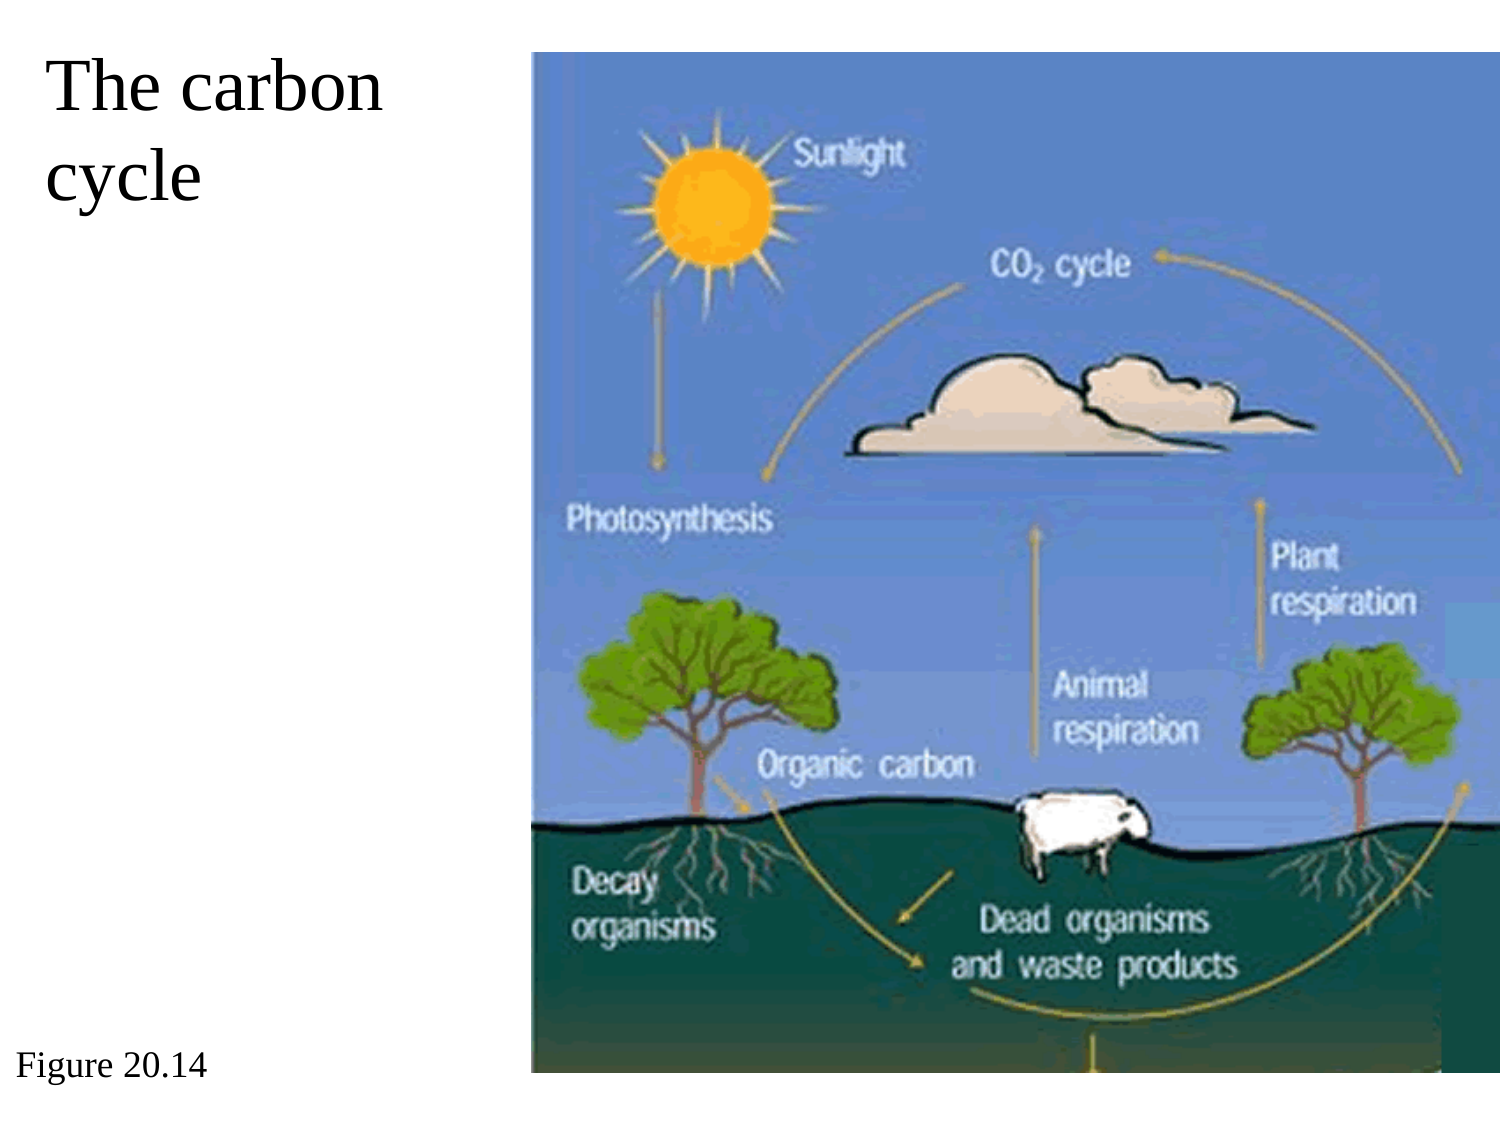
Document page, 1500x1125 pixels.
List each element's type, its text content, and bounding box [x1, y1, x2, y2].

picture [530, 52, 1500, 1073]
text_box The carbon cycle [30, 28, 532, 223]
text_box Figure 20.14 [0, 1032, 233, 1092]
